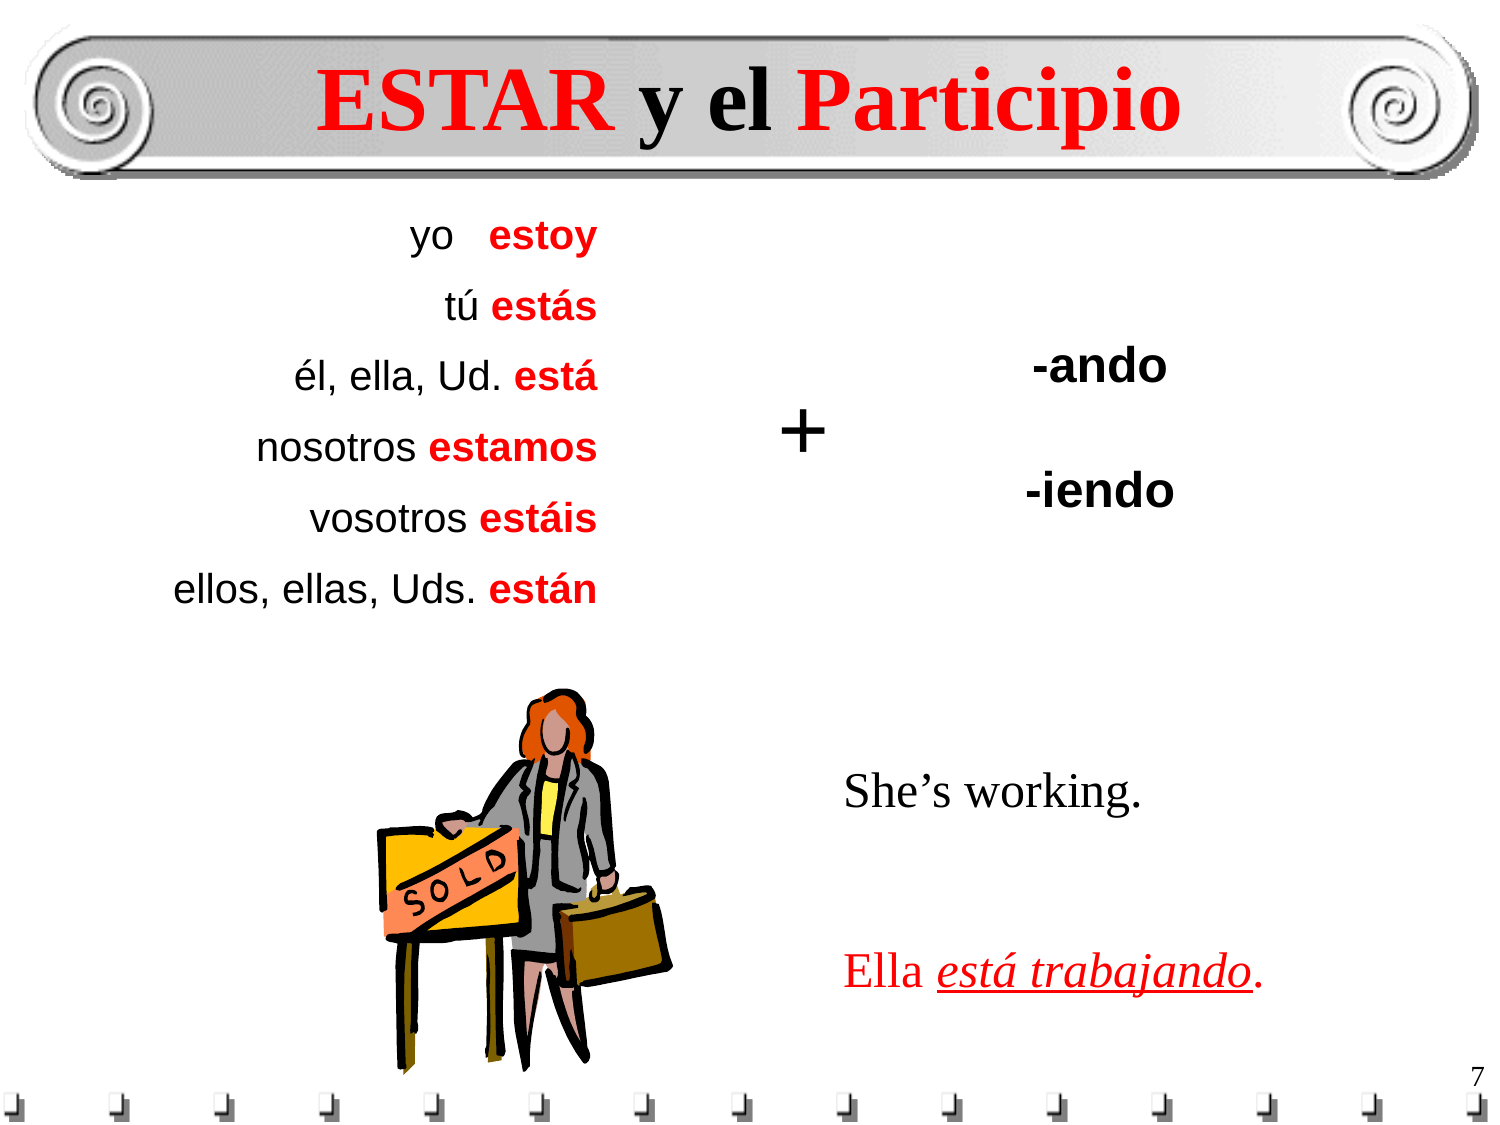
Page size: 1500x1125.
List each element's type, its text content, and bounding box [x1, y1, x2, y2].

picture [374, 687, 675, 1076]
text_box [62, 199, 1301, 641]
title ESTAR y el Participio [112, 0, 1388, 188]
picture [1388, 24, 1475, 175]
picture [24, 24, 112, 175]
text_box She’s working. Ella está trabajando. [828, 749, 1280, 1005]
picture [0, 1087, 1500, 1125]
